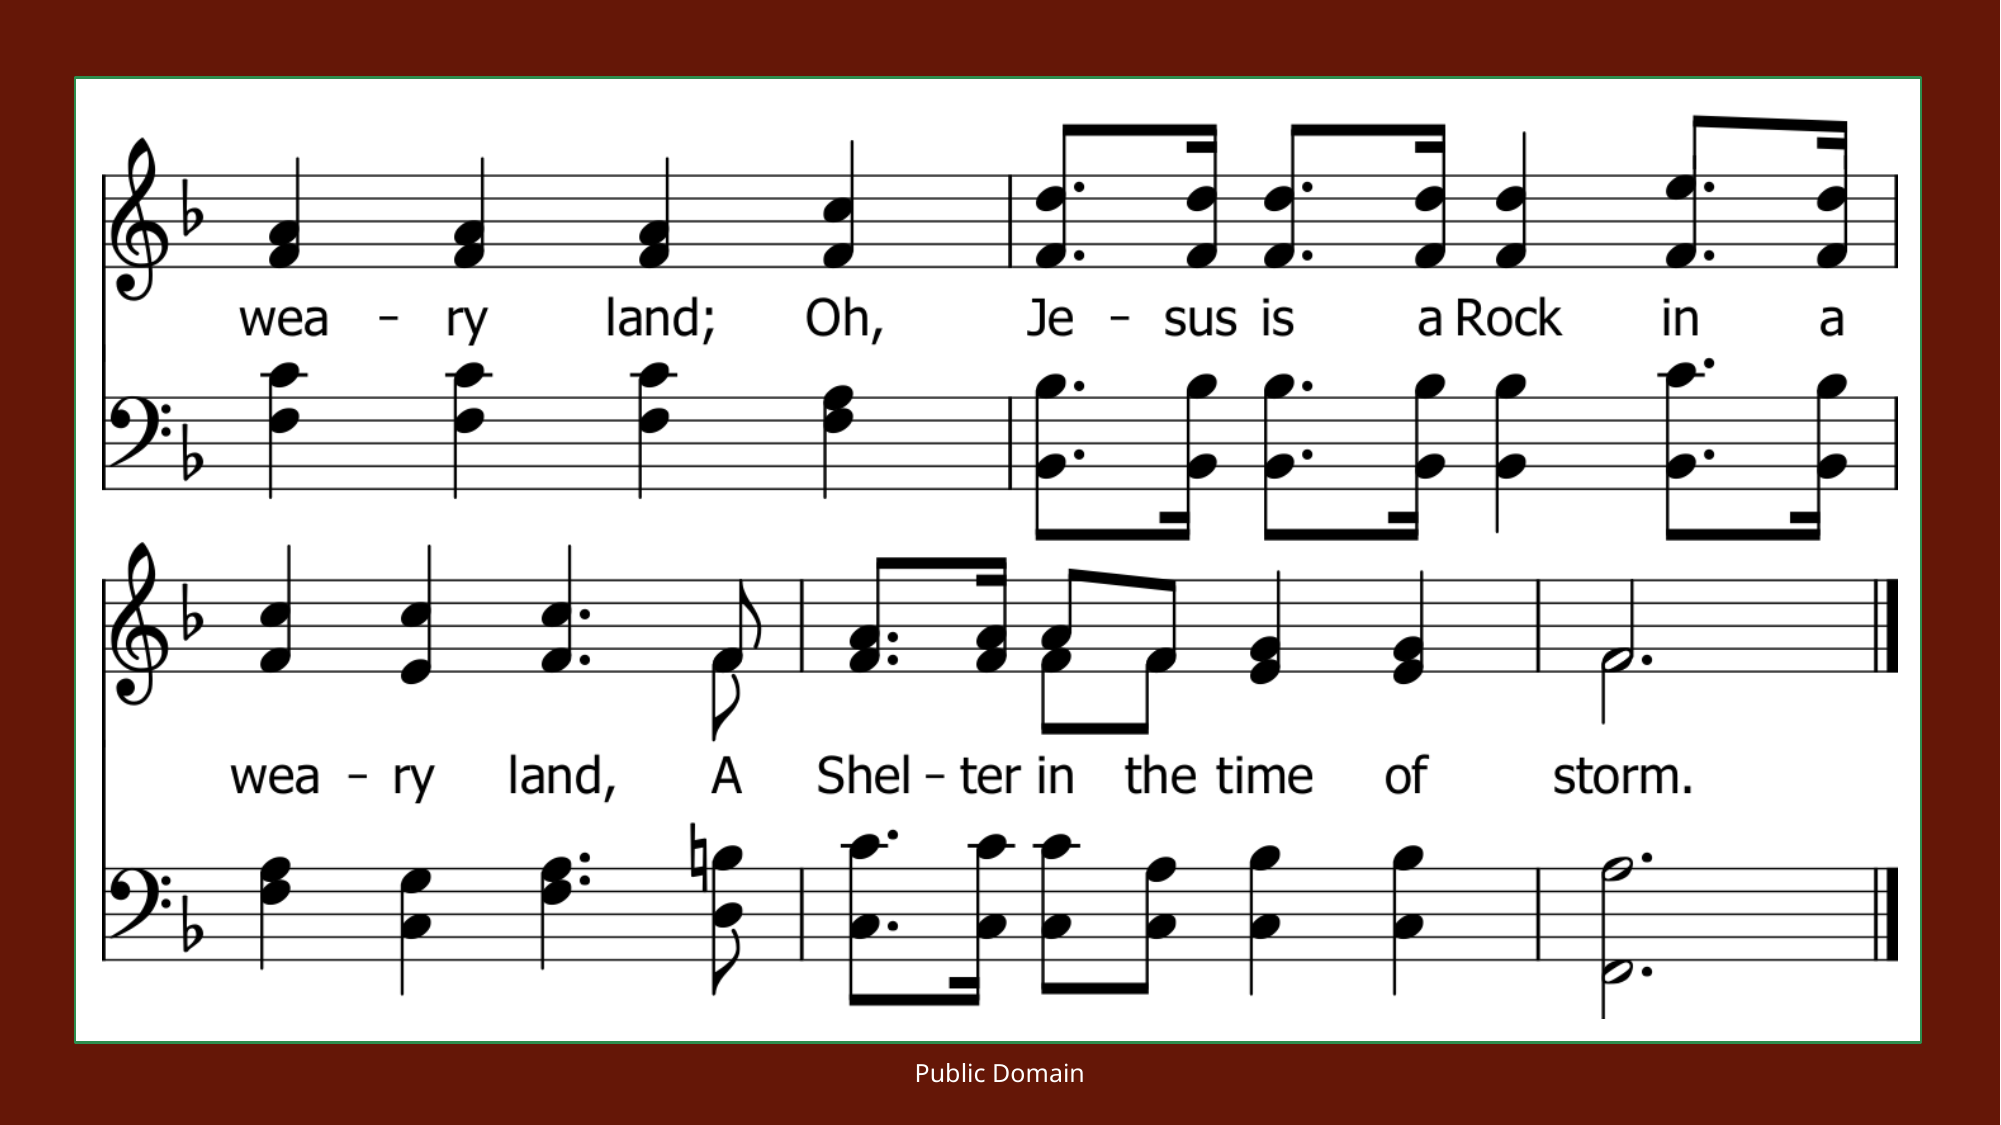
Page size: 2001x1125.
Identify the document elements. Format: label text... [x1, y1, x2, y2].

text_box [74, 76, 1922, 1044]
picture [102, 106, 1898, 1019]
footer Public Domain [662, 1044, 1338, 1103]
